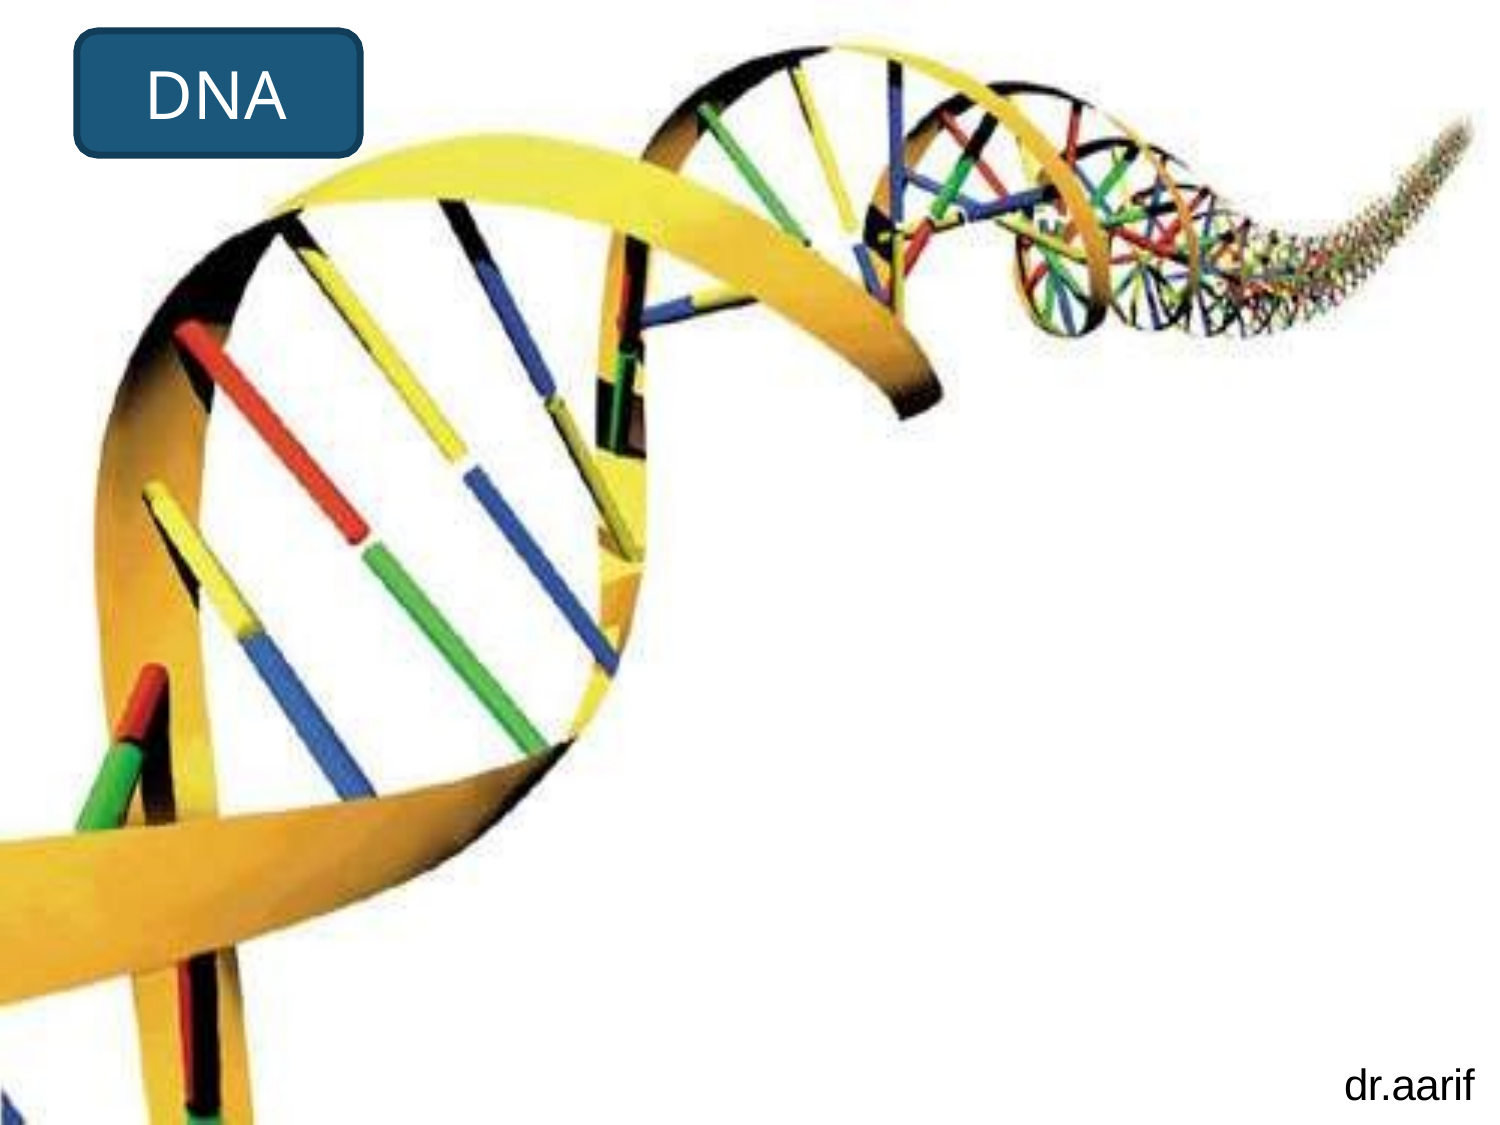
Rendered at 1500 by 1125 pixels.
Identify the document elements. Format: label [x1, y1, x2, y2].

text_box [0, 0, 1500, 1125]
